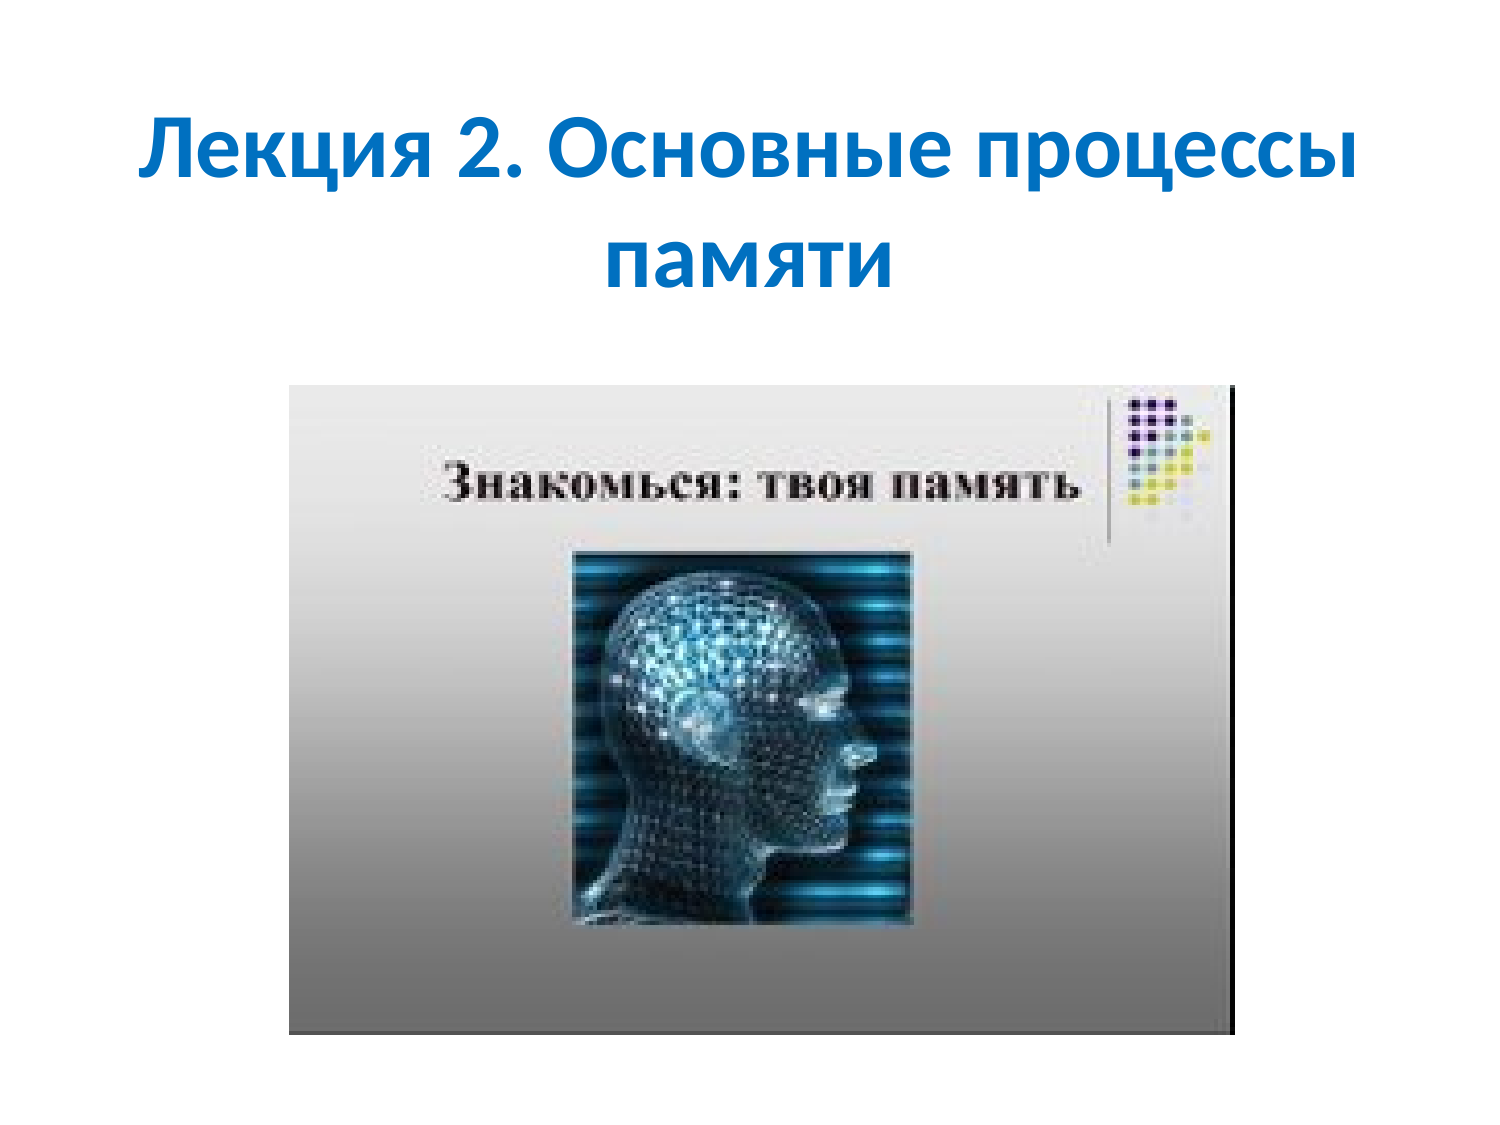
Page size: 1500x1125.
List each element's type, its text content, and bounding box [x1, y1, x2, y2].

title Лекция 2. Основные процессы памяти [112, 42, 1388, 350]
picture [288, 385, 1235, 1036]
